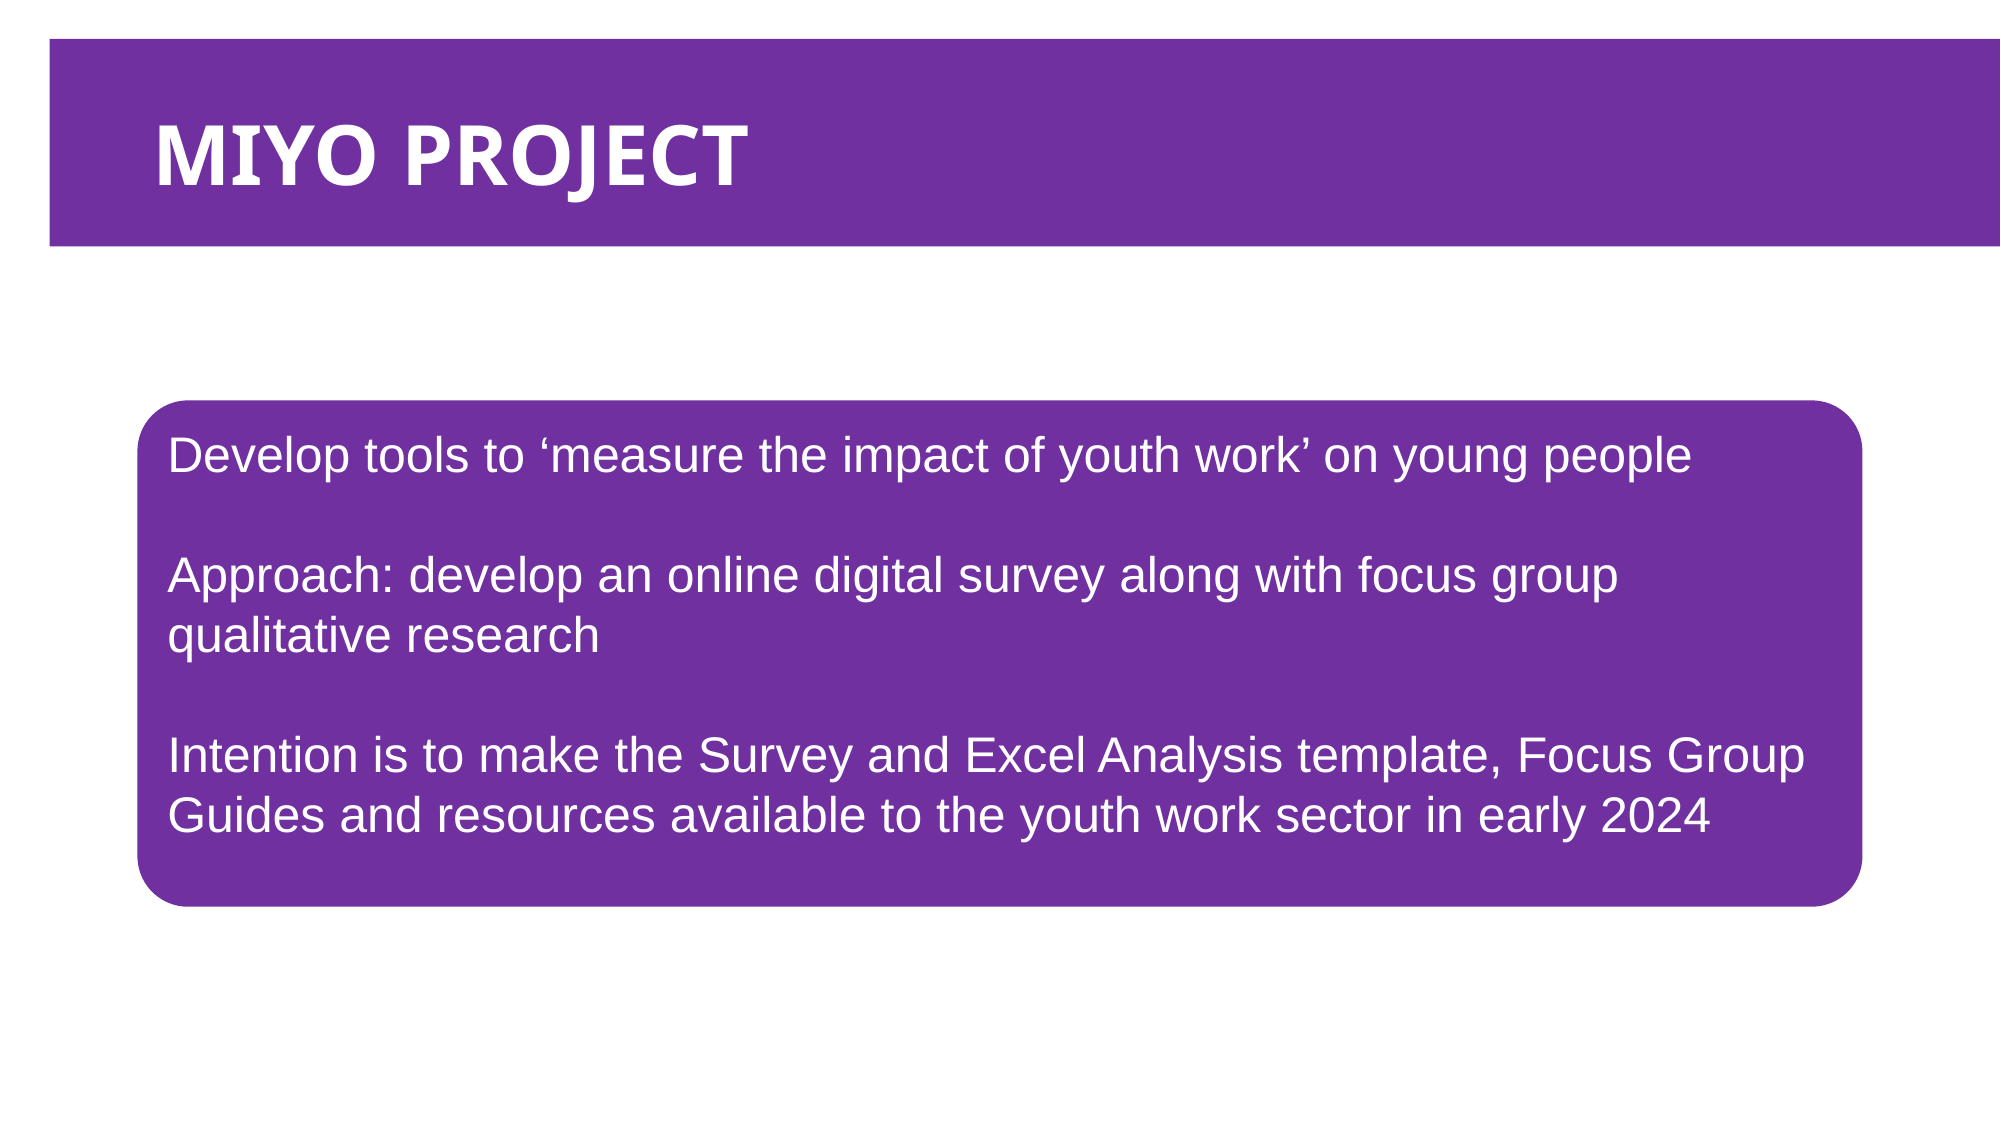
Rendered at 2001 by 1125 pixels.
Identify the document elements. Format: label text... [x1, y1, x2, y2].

text_box [49, 38, 2000, 247]
text_box Develop tools to ‘measure the impact of youth work’ on young people Approach: develop an online digital survey along with focus group qualitative research Intention is to make the Survey and Excel Analysis template, Focus Group Guides and resources available to the youth work sector in early 2024 [137, 400, 1863, 907]
text_box MIYO PROJECT [137, 94, 1962, 219]
